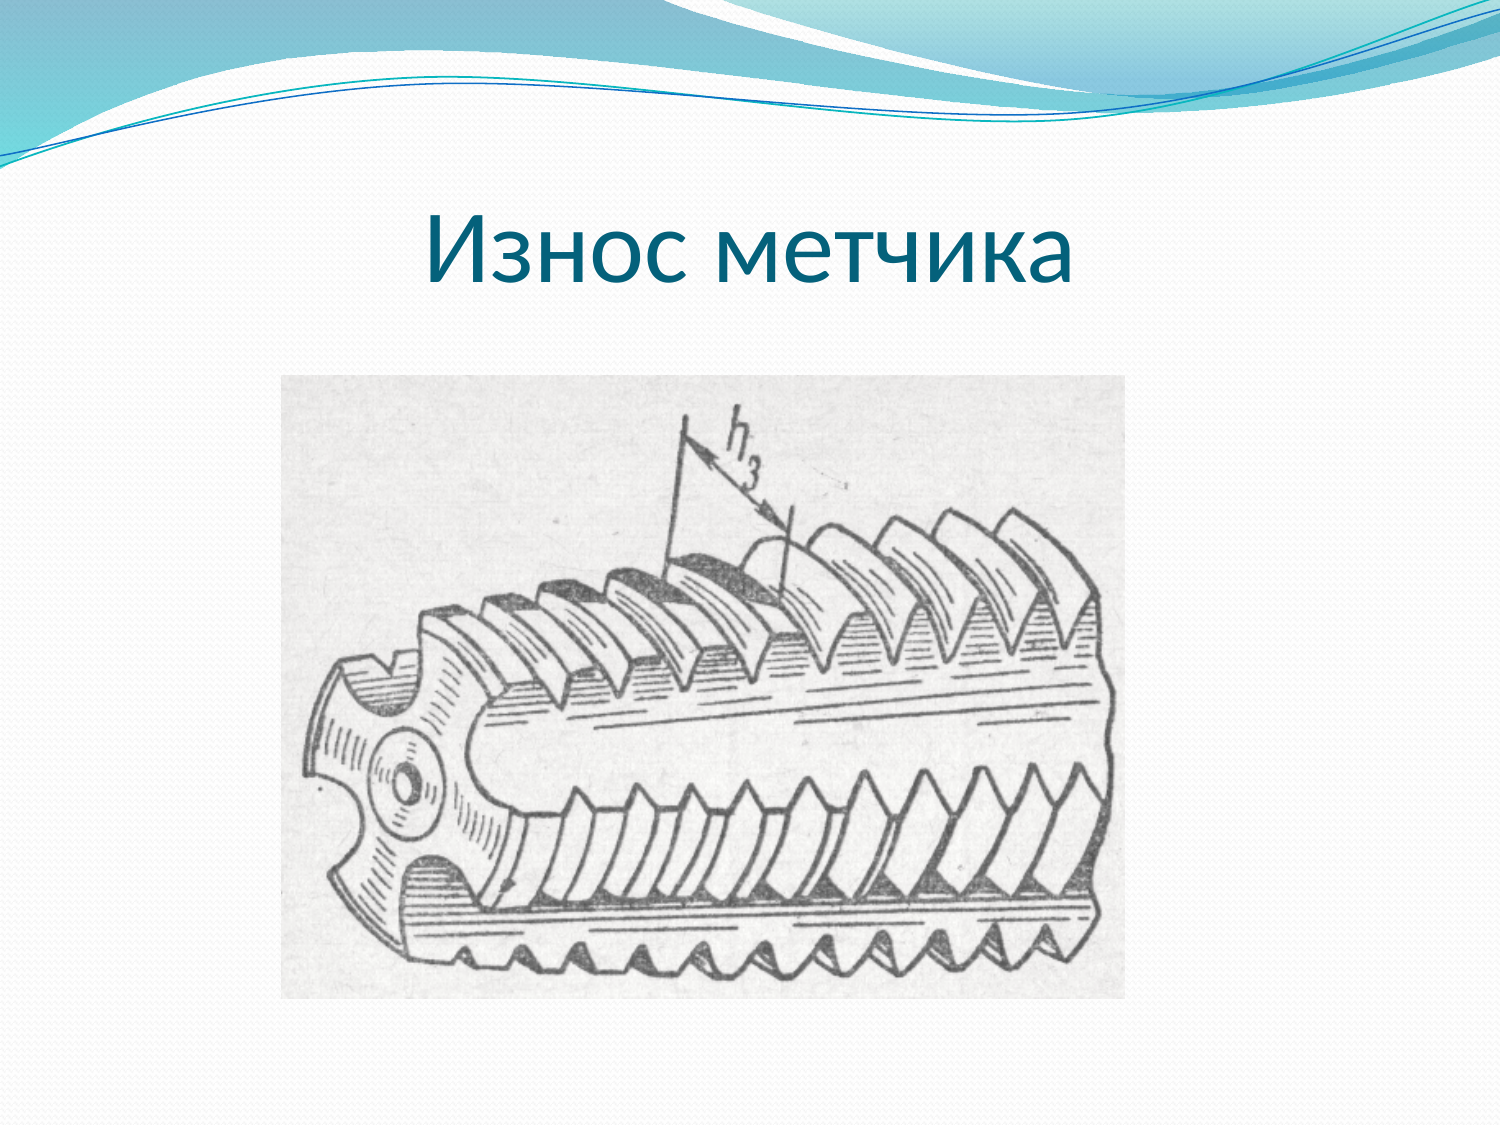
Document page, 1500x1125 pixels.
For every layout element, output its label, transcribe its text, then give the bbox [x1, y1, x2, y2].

title Износ метчика [75, 115, 1425, 303]
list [280, 374, 1125, 1000]
